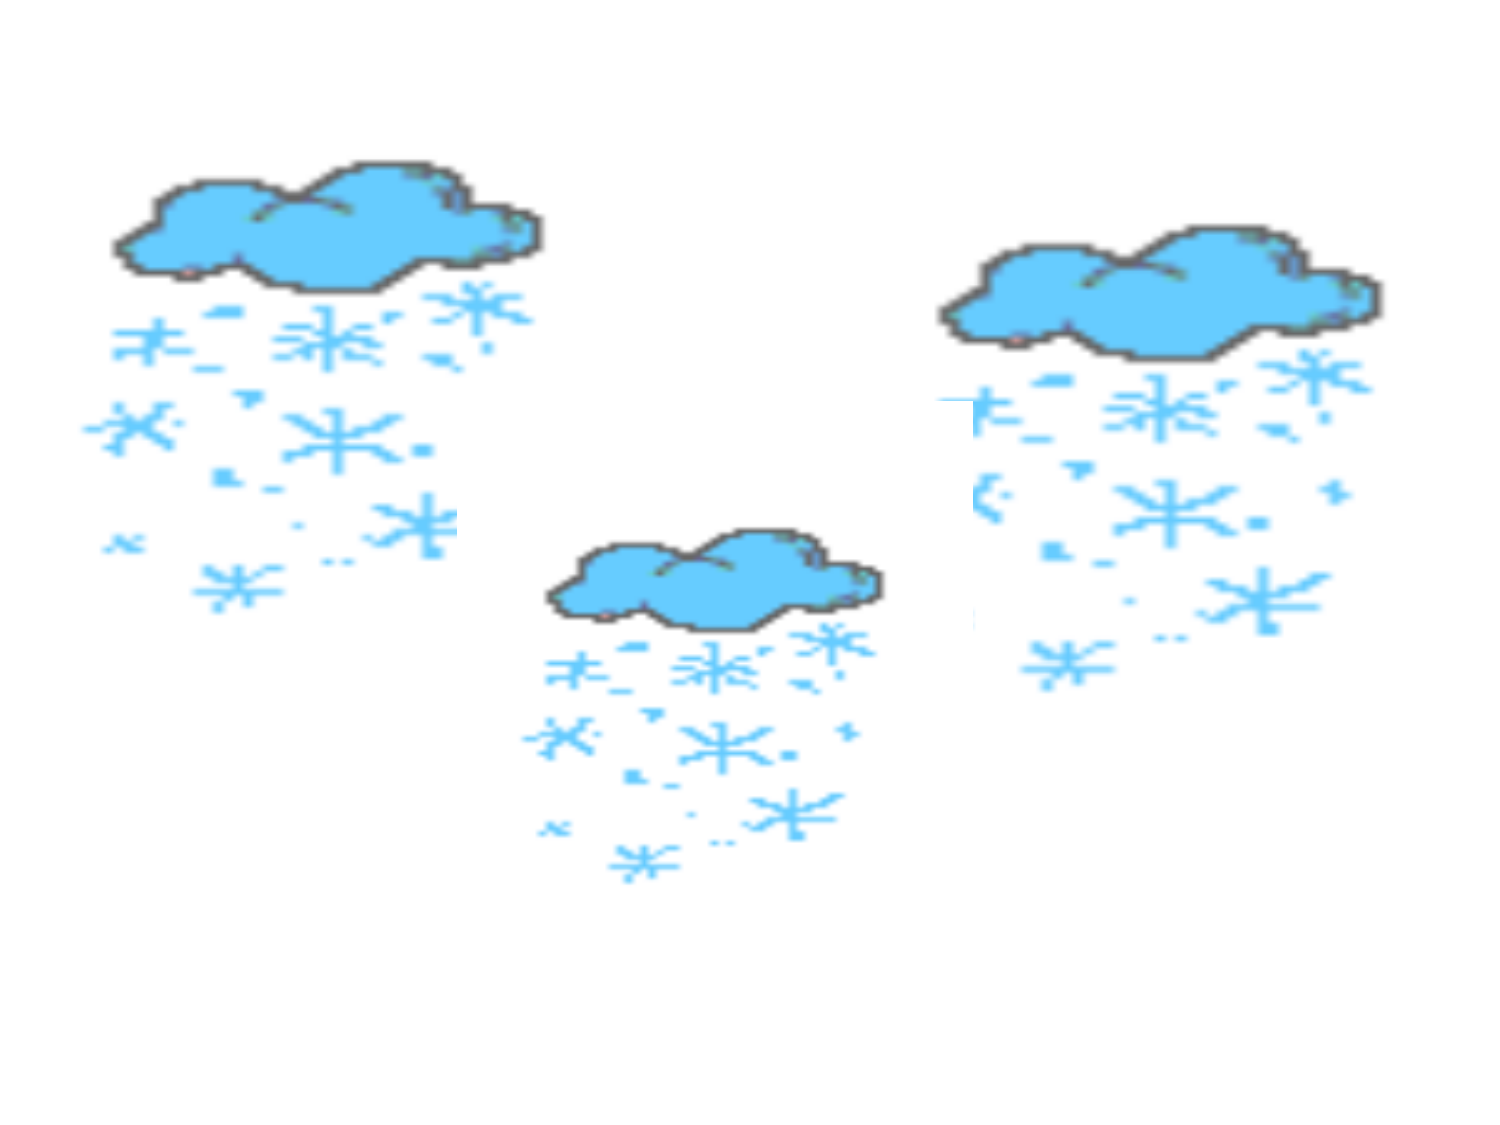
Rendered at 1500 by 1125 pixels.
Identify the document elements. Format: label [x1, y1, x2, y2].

picture [0, 0, 1500, 960]
